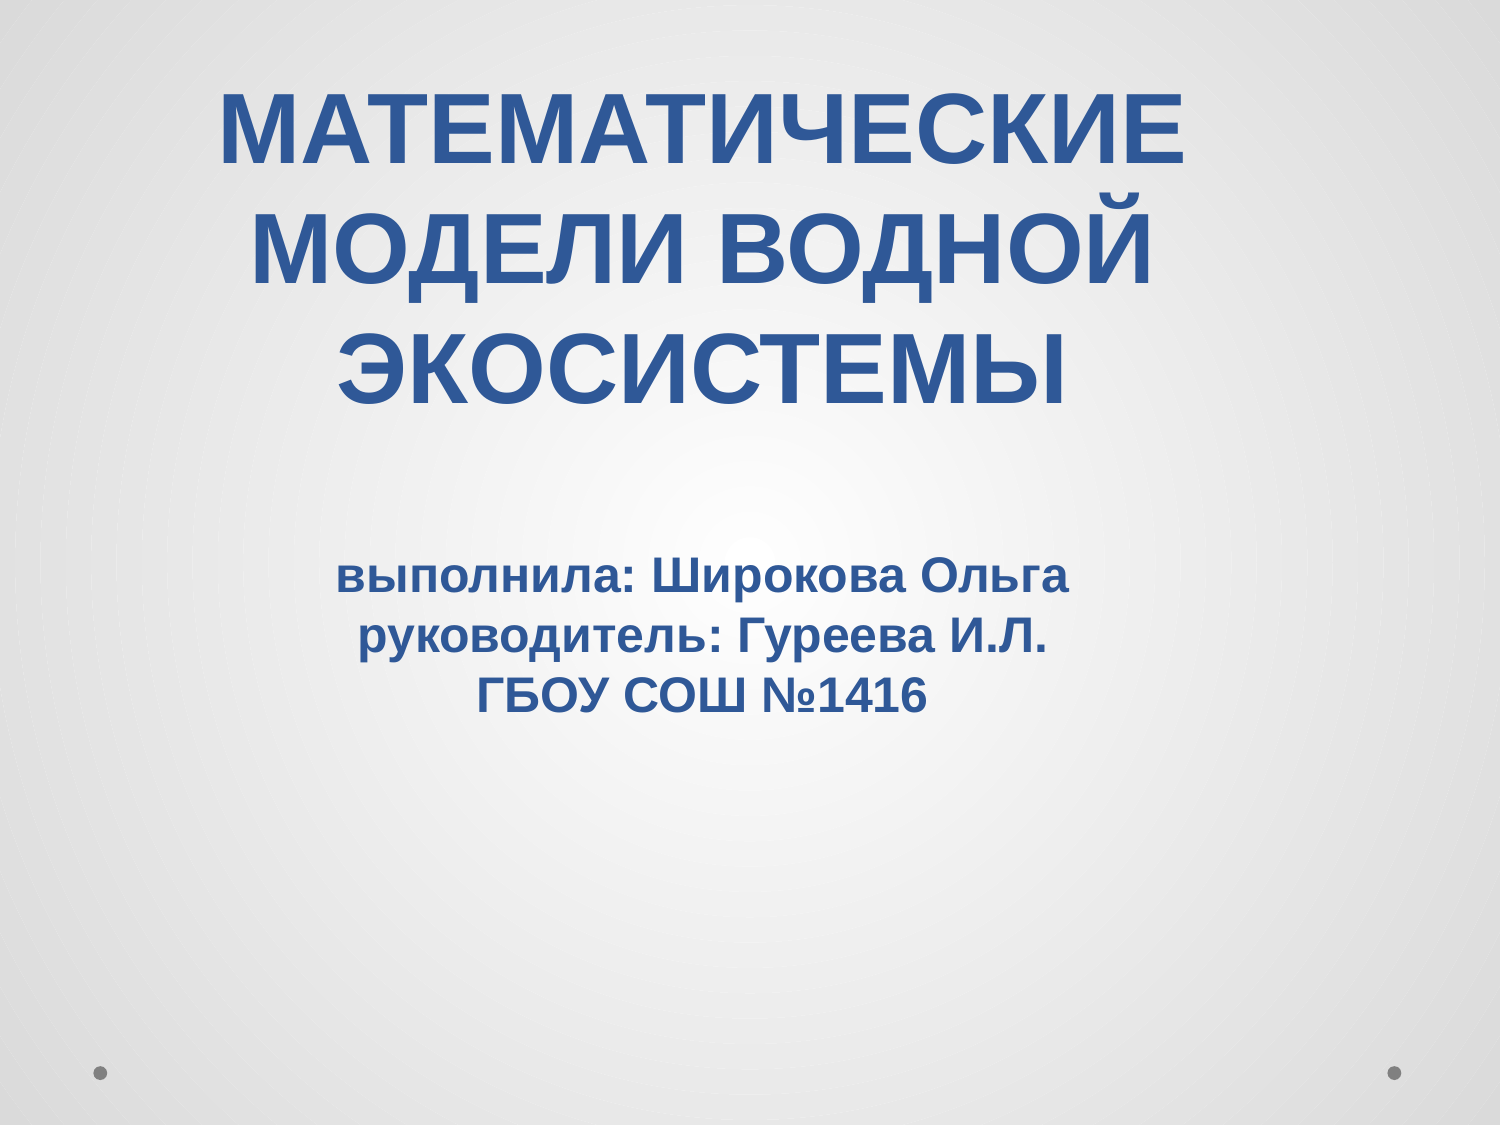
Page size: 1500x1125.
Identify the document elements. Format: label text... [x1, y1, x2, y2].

title МАТЕМАТИЧЕСКИЕ МОДЕЛИ ВОДНОЙ ЭКОСИСТЕМЫ выполнила: Широкова Ольга руководитель: Гуреева И.Л. ГБОУ СОШ №1416 [194, 255, 1211, 731]
